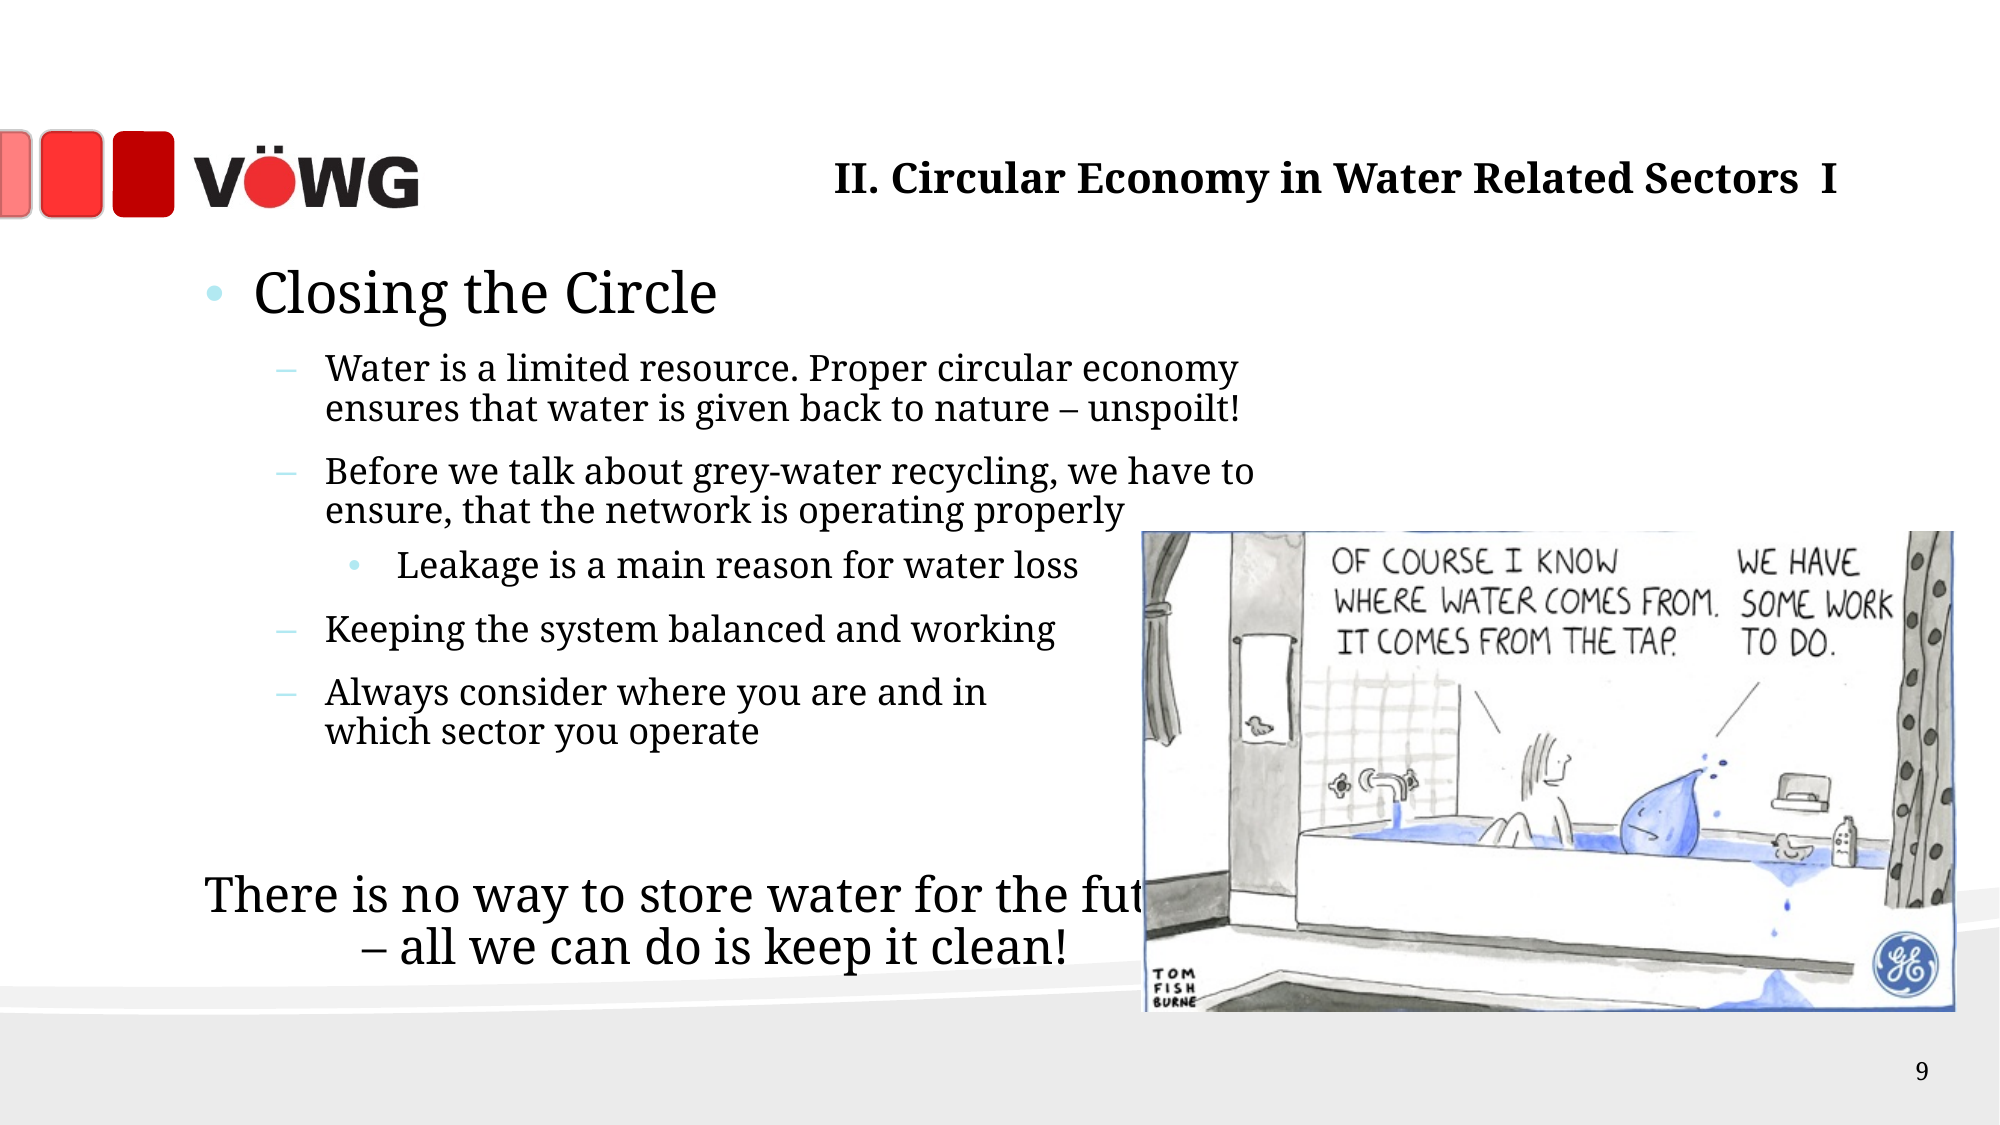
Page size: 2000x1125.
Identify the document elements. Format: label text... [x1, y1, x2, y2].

picture [1141, 531, 1957, 1012]
slide_number 9 [1816, 1057, 1950, 1088]
text_box II. Circular Economy in Water Related Sectors I [692, 76, 1858, 212]
picture [184, 142, 426, 209]
list Closing the Circle Water is a limited resource. Proper circular economy ensures that water is given back to nature – unspoilt! Before we talk about grey-water recycling, we have to ensure, that the network is operating properly Leakage is a main reason for water loss Keeping the system balanced and working Always consider where you are and in which sector you operate There is no way to store water for the future – all we can do is keep it clean! [184, 255, 1331, 988]
